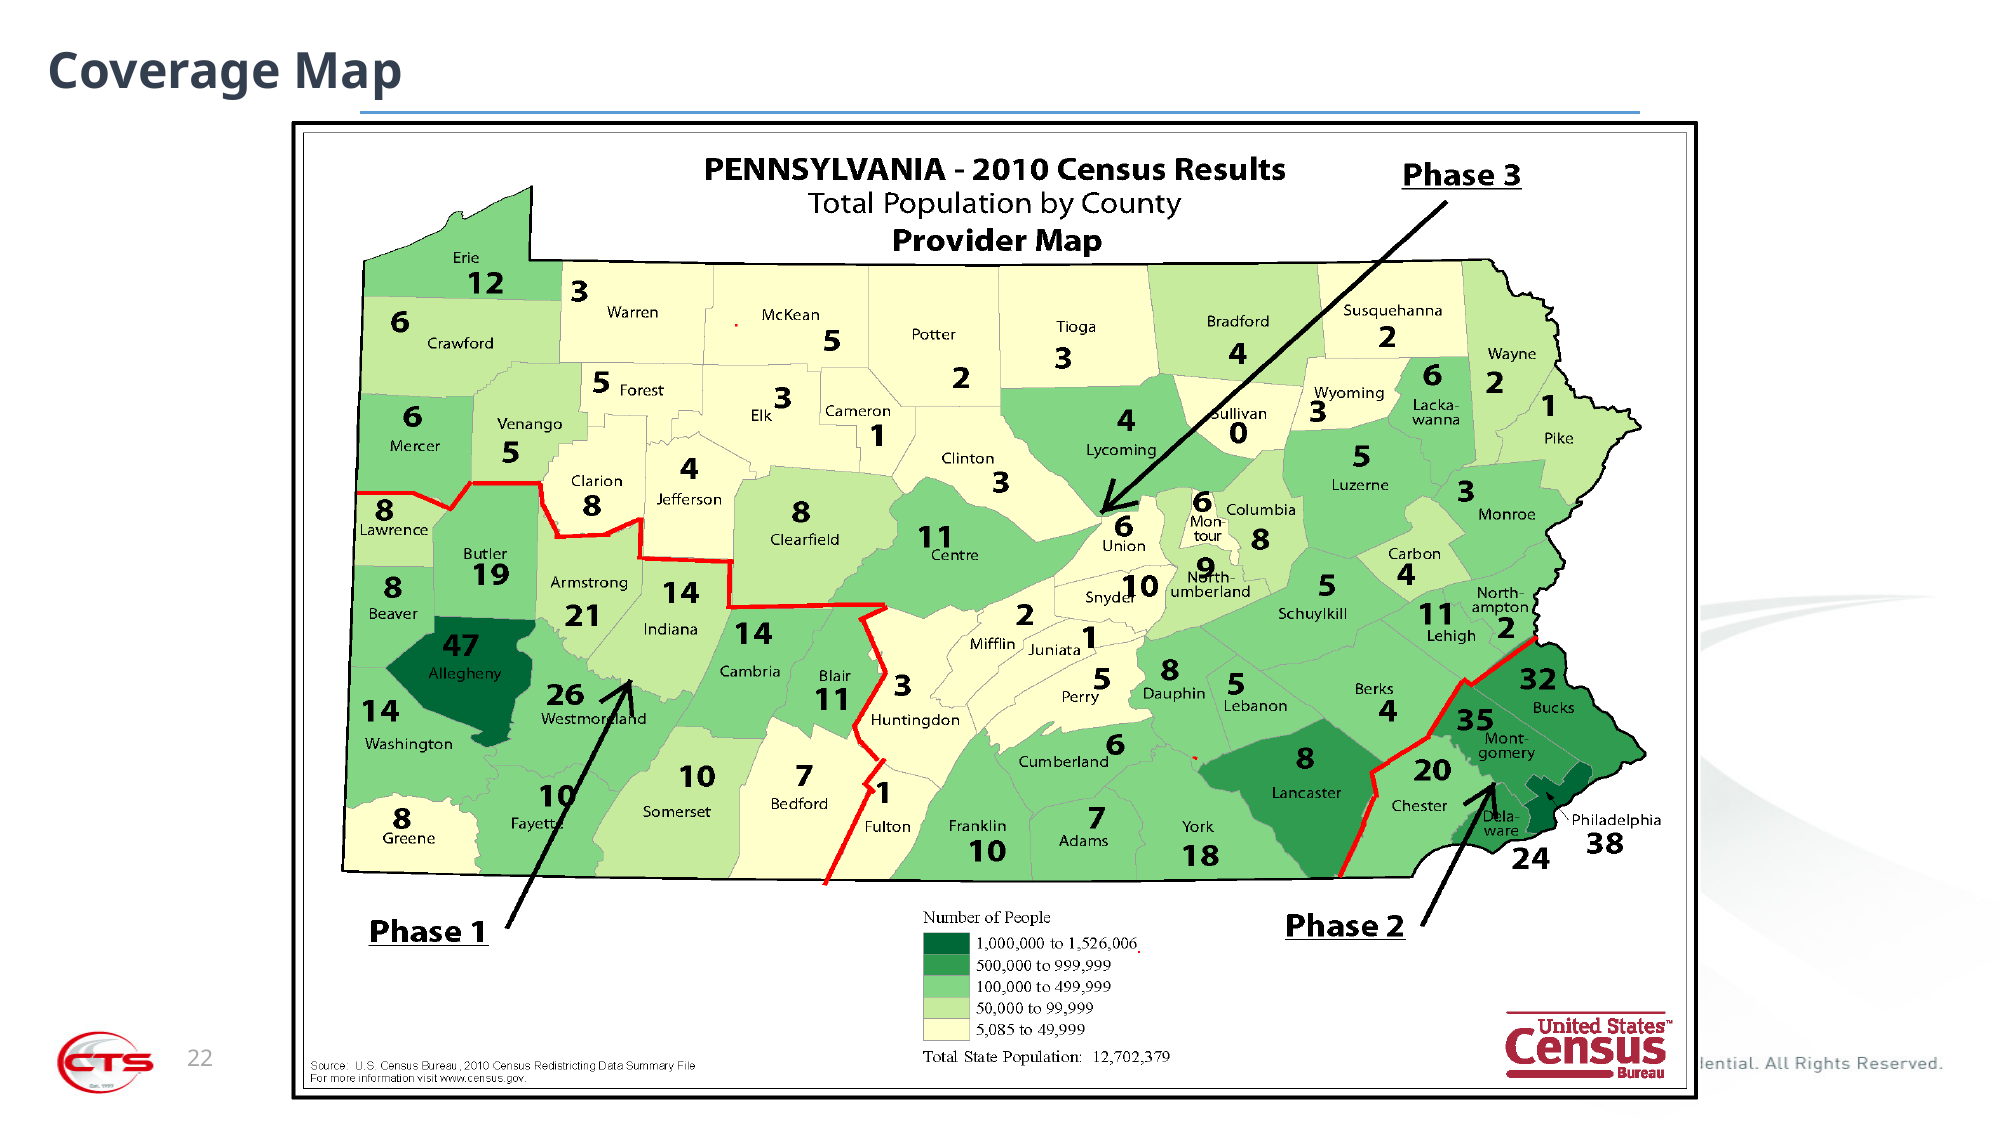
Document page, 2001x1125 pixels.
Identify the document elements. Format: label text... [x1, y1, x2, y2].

slide_number 22 [166, 1037, 284, 1081]
title Coverage Map [33, 12, 1967, 133]
picture [0, 0, 2001, 1125]
